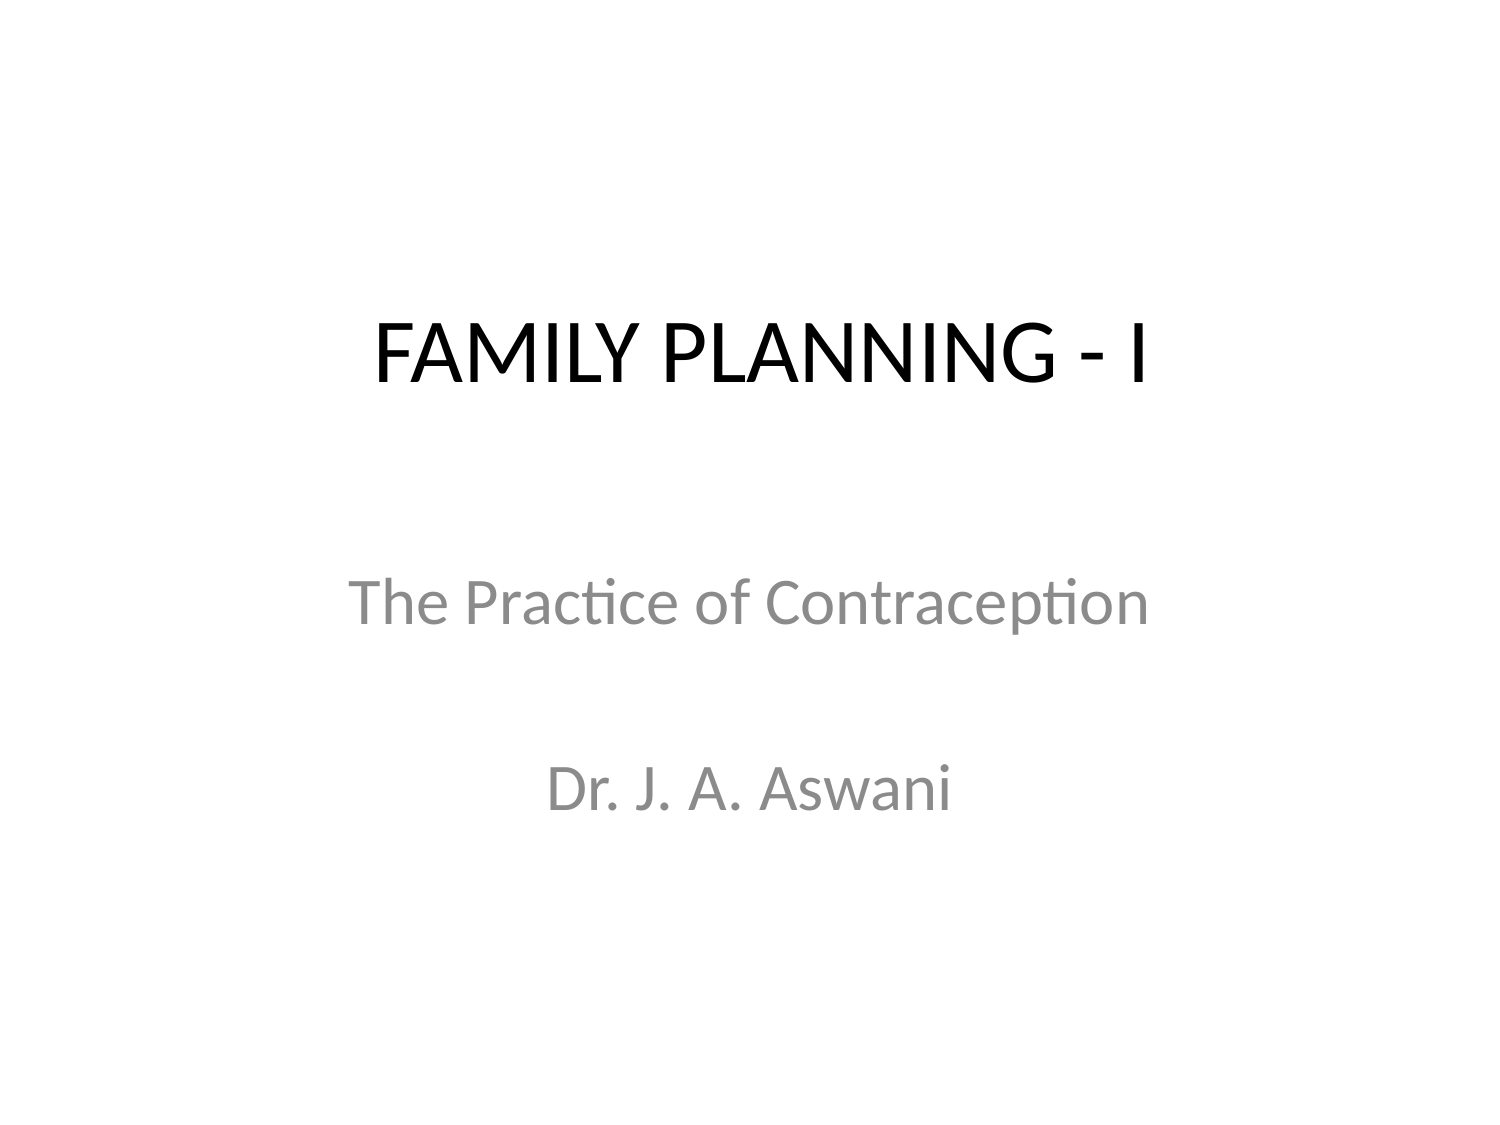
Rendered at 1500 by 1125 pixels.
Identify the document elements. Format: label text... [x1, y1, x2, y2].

subtitle The Practice of Contraception Dr. J. A. Aswani [225, 549, 1275, 838]
title FAMILY PLANNING - I [125, 224, 1400, 467]
